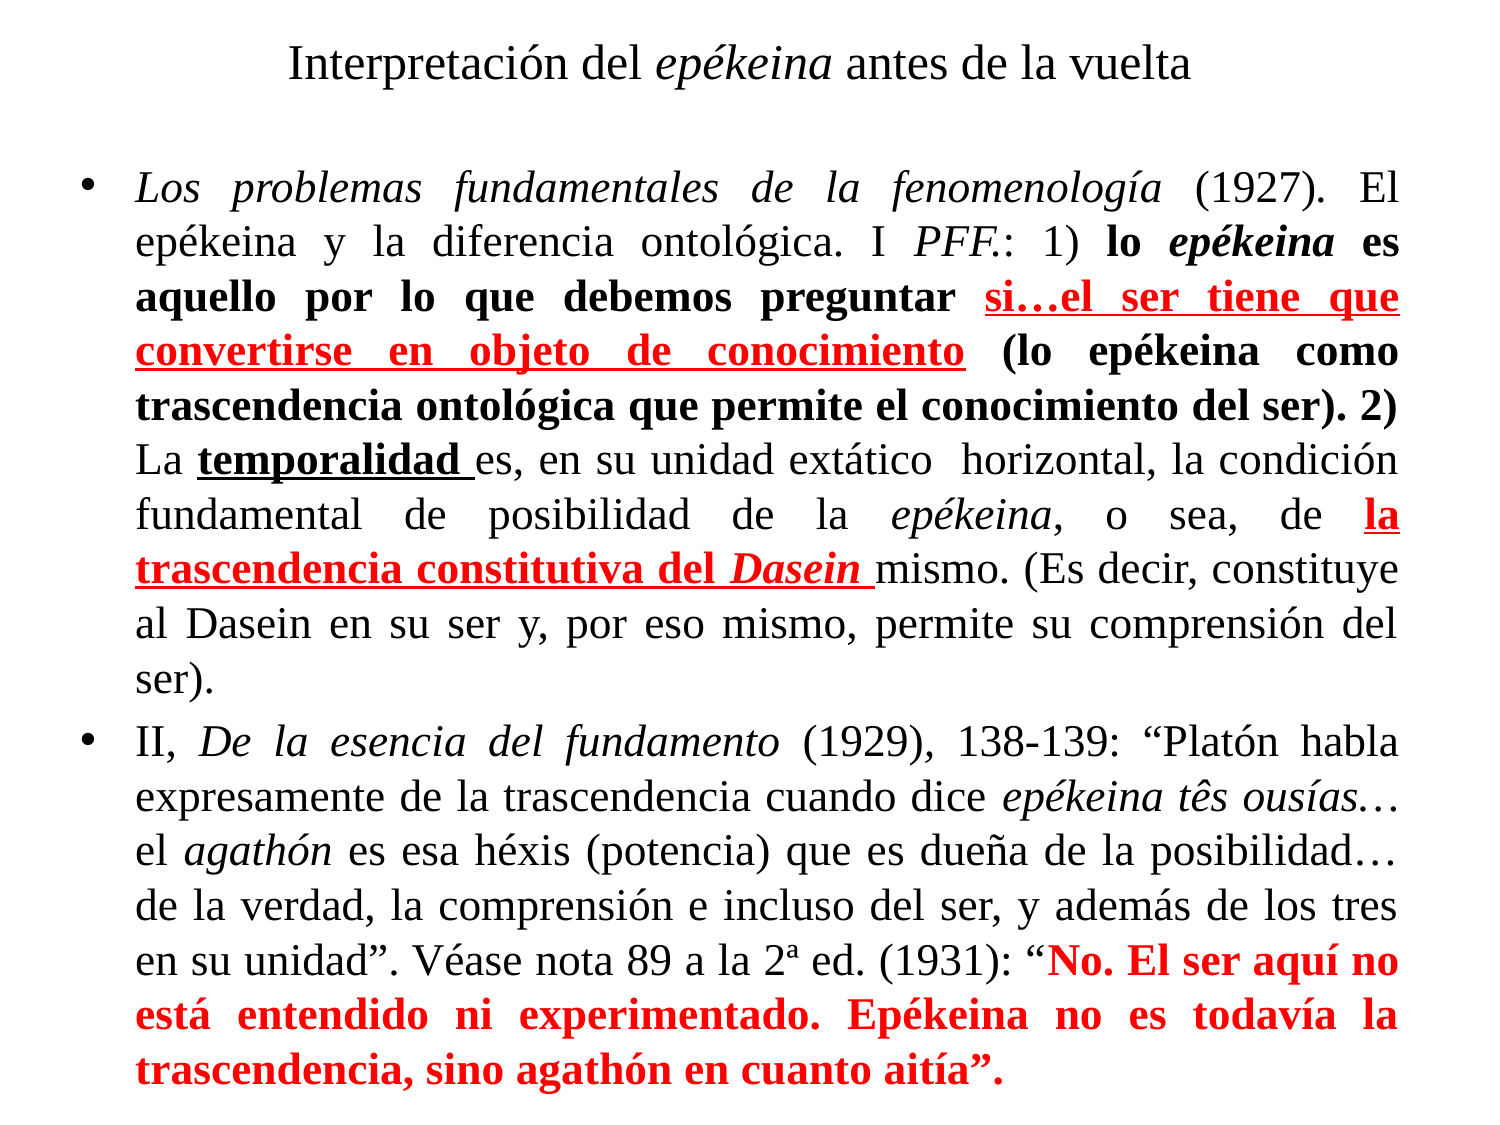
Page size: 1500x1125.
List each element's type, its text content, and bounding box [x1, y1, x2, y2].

title Interpretación del epékeina antes de la vuelta [64, 4, 1415, 114]
list Los problemas fundamentales de la fenomenología (1927). El epékeina y la diferencia ontológica. I PFF.: 1) lo epékeina es aquello por lo que debemos preguntar si…el ser tiene que convertirse en objeto de conocimiento (lo epékeina como trascendencia ontológica que permite el conocimiento del ser). 2) La temporalidad es, en su unidad extático horizontal, la condición fundamental de posibilidad de la epékeina, o sea, de la trascendencia constitutiva del Dasein mismo. (Es decir, constituye al Dasein en su ser y, por eso mismo, permite su comprensión del ser). II, De la esencia del fundamento (1929), 138-139: “Platón habla expresamente de la trascendencia cuando dice epékeina tês ousías…el agathón es esa héxis (potencia) que es dueña de la posibilidad…de la verdad, la comprensión e incluso del ser, y además de los tres en su unidad”. Véase nota 89 a la 2ª ed. (1931): “No. El ser aquí no está entendido ni experimentado. Epékeina no es todavía la trascendencia, sino agathón en cuanto aitía”. [64, 149, 1415, 1106]
